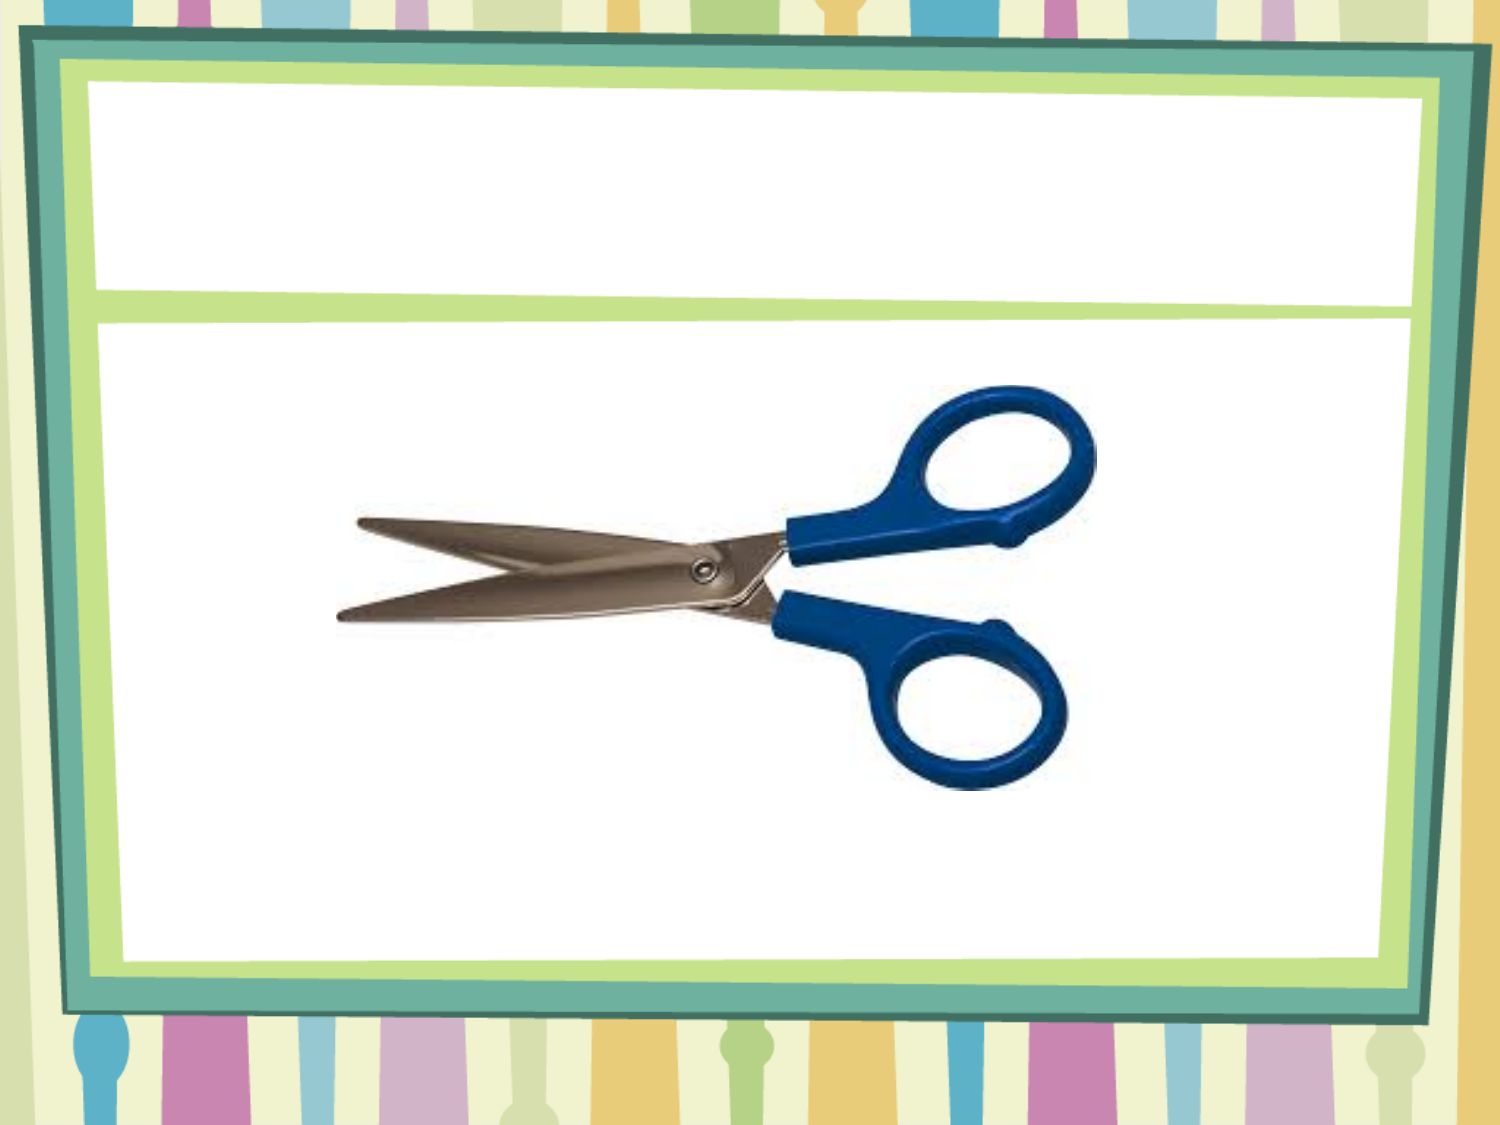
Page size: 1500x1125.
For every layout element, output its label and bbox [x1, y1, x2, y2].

picture [0, 0, 1500, 1125]
list [336, 385, 1097, 792]
